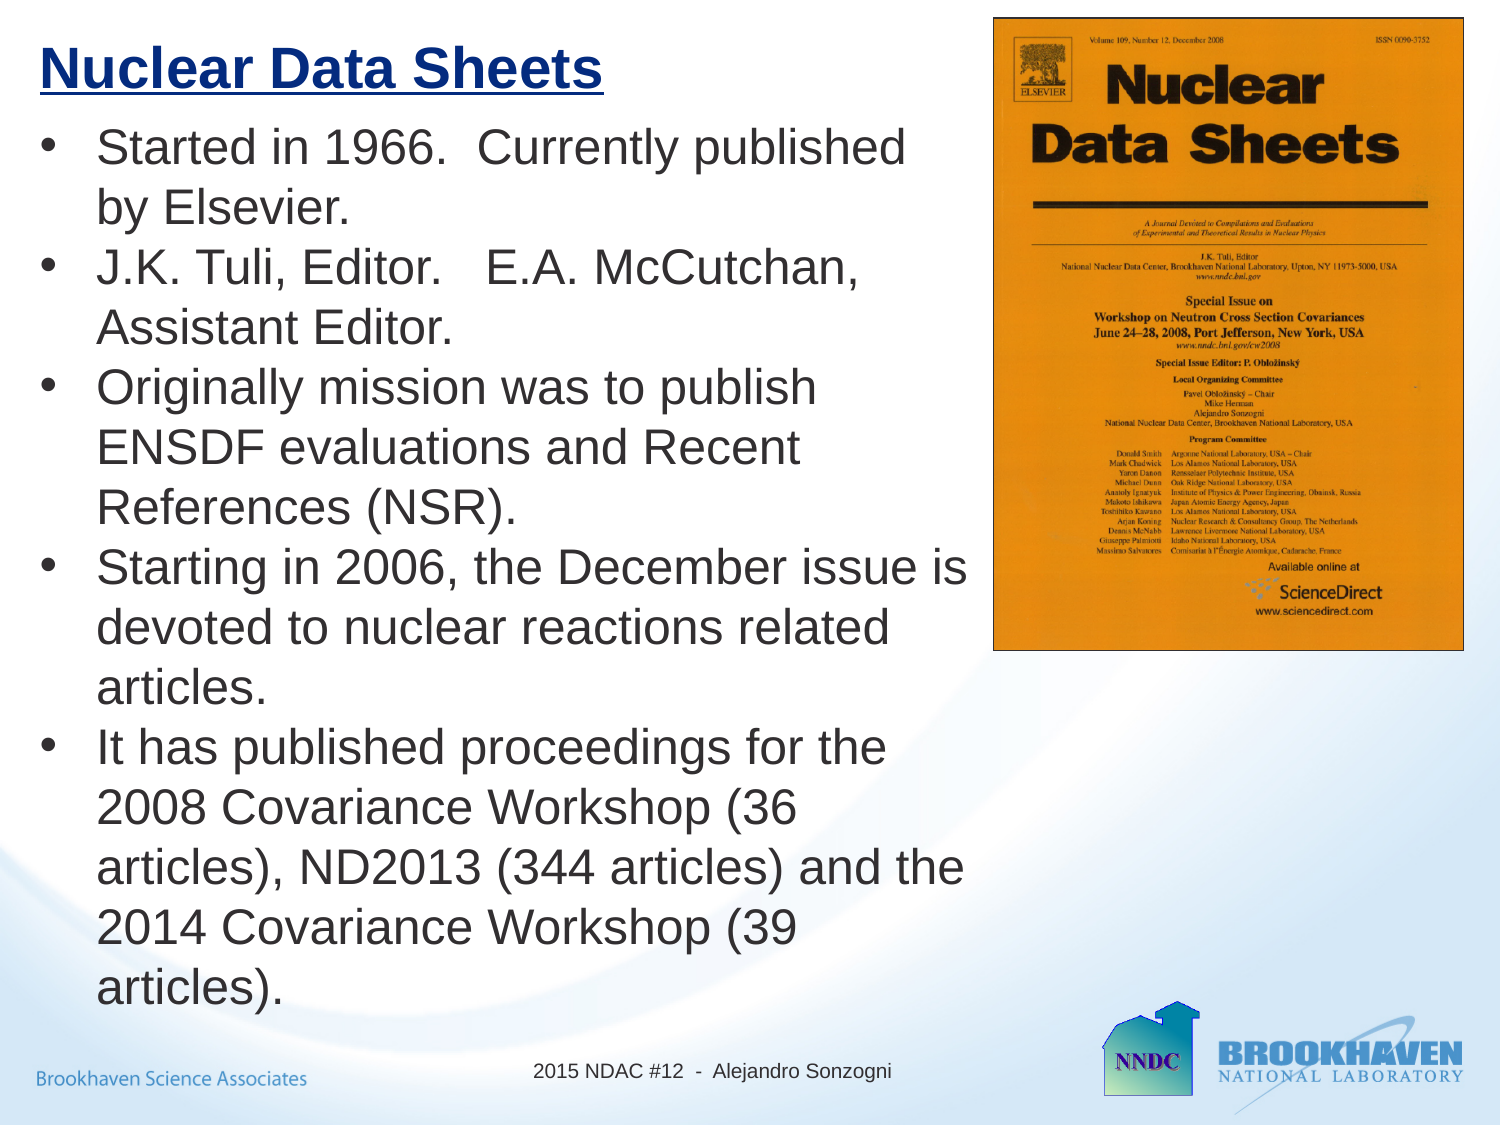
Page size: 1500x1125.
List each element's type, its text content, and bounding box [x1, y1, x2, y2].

picture [0, 0, 1500, 1125]
text_box Nuclear Data Sheets [24, 22, 684, 106]
text_box Started in 1966. Currently published by Elsevier. J.K. Tuli, Editor. E.A. McCutchan, Assistant Editor. Originally mission was to publish ENSDF evaluations and Recent References (NSR). Starting in 2006, the December issue is devoted to nuclear reactions related articles. It has published proceedings for the 2008 Covariance Workshop (36 articles), ND2013 (344 articles) and the 2014 Covariance Workshop (39 articles). [24, 106, 988, 1022]
